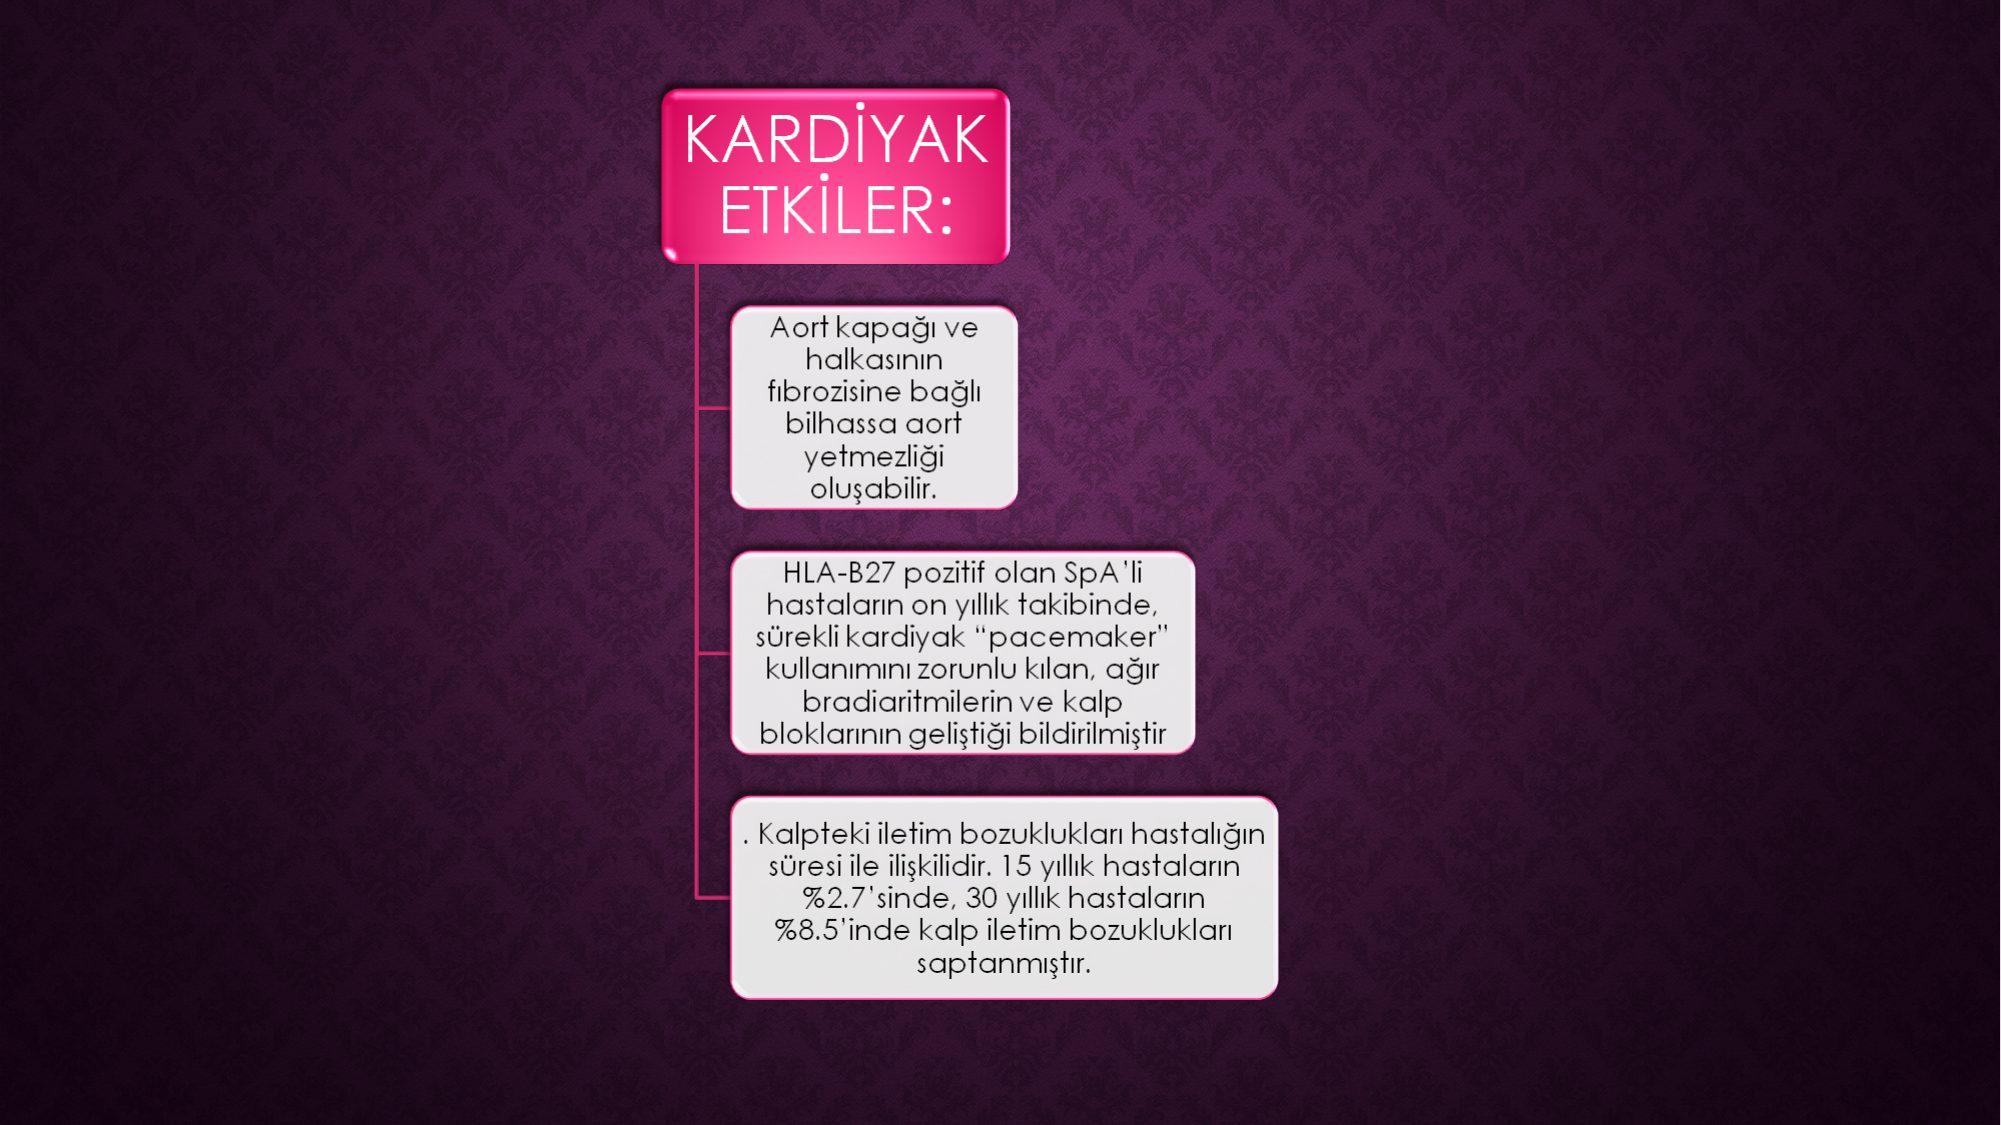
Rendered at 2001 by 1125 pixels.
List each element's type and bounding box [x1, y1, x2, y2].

picture [372, 61, 1569, 1006]
